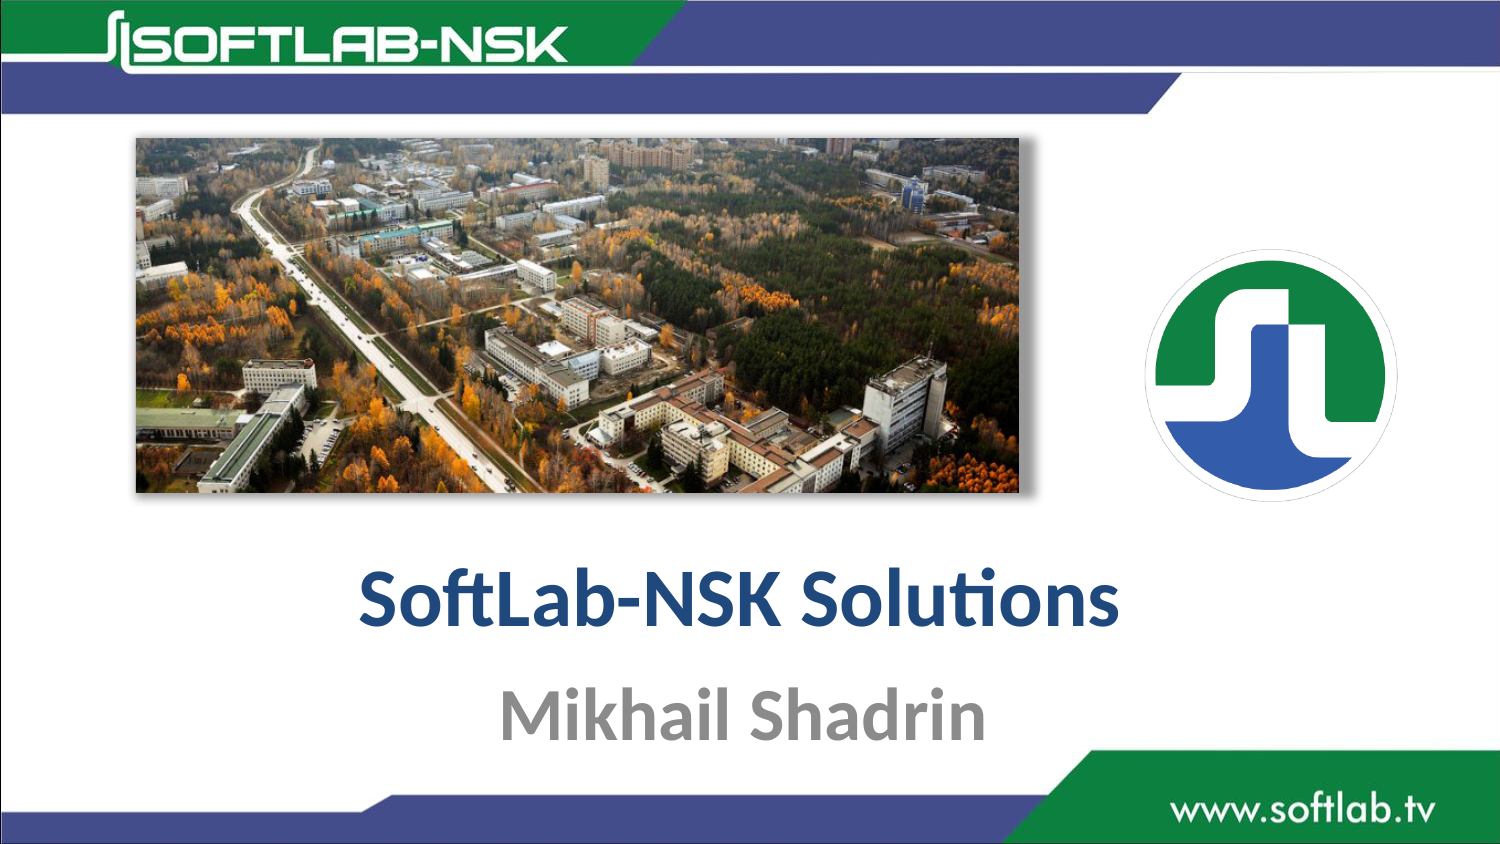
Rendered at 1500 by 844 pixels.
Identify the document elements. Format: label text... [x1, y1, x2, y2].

subtitle Mikhail Shadrin [218, 657, 1269, 777]
picture [0, 0, 1500, 844]
title SoftLab-NSK Solutions [111, 527, 1388, 659]
